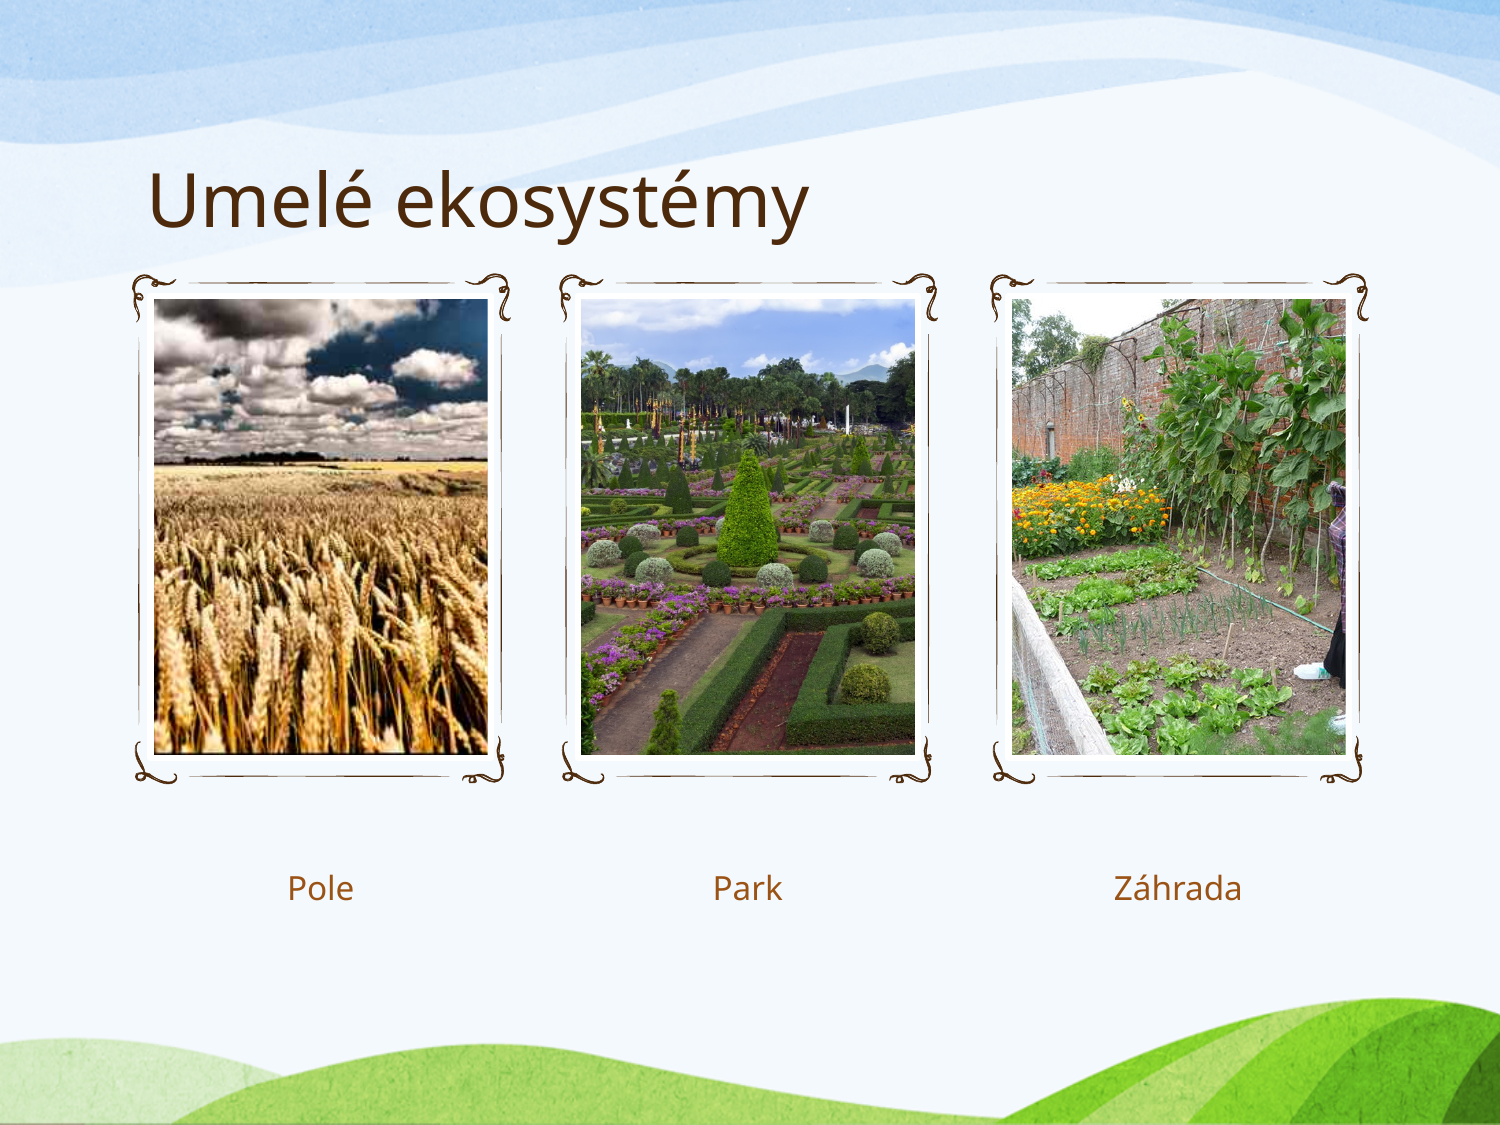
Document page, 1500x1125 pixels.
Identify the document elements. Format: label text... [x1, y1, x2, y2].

list Park [579, 811, 917, 962]
list Pole [151, 811, 490, 962]
picture [0, 0, 1500, 1125]
list Záhrada [1009, 811, 1348, 962]
title Umelé ekosystémy [131, 50, 1369, 250]
